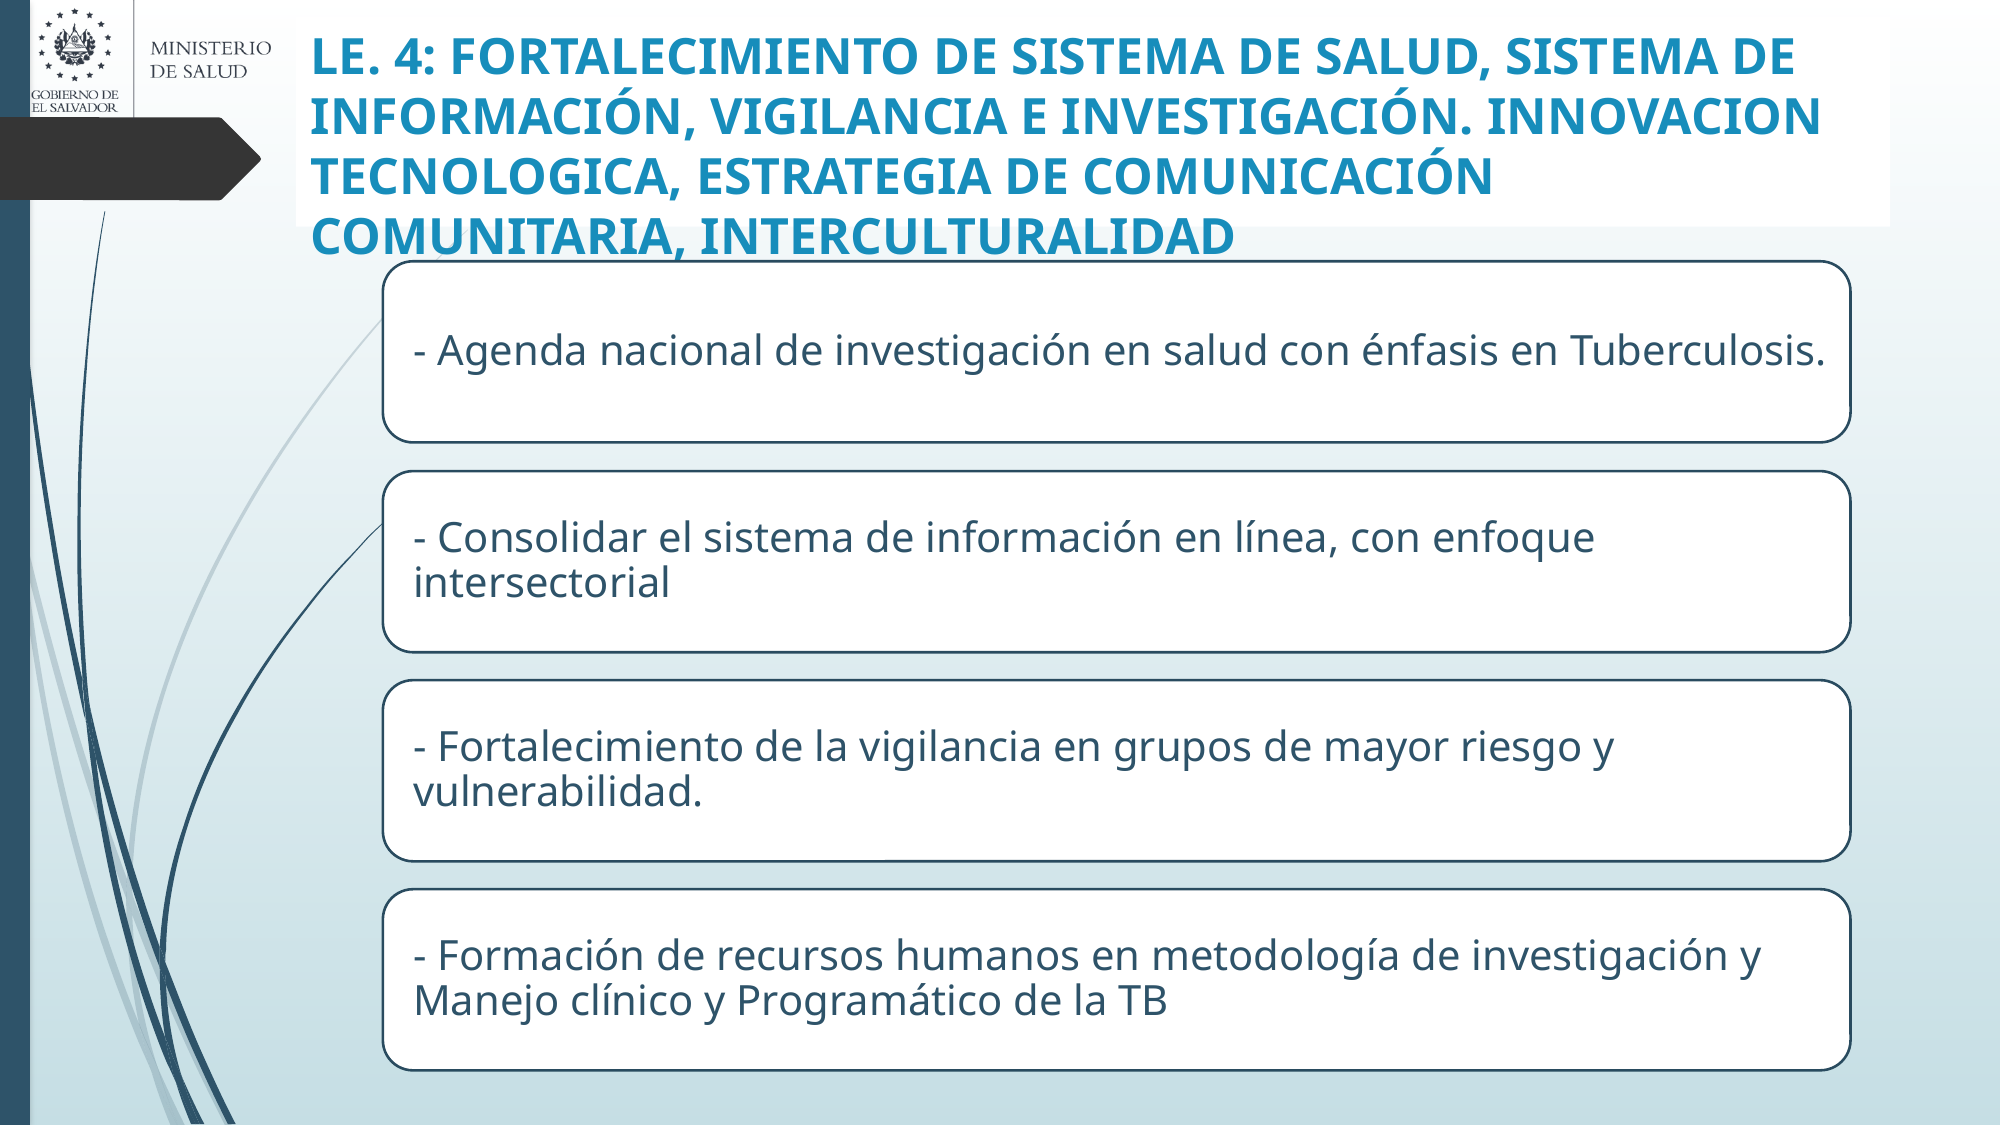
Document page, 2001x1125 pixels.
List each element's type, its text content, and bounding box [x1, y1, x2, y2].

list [382, 259, 1851, 1073]
title LE. 4: FORTALECIMIENTO DE SISTEMA DE SALUD, SISTEMA DE INFORMACIÓN, VIGILANCIA E INVESTIGACIÓN. INNOVACION TECNOLOGICA, ESTRATEGIA DE COMUNICACIÓN COMUNITARIA, INTERCULTURALIDAD [295, 16, 1891, 227]
picture [25, 0, 276, 121]
